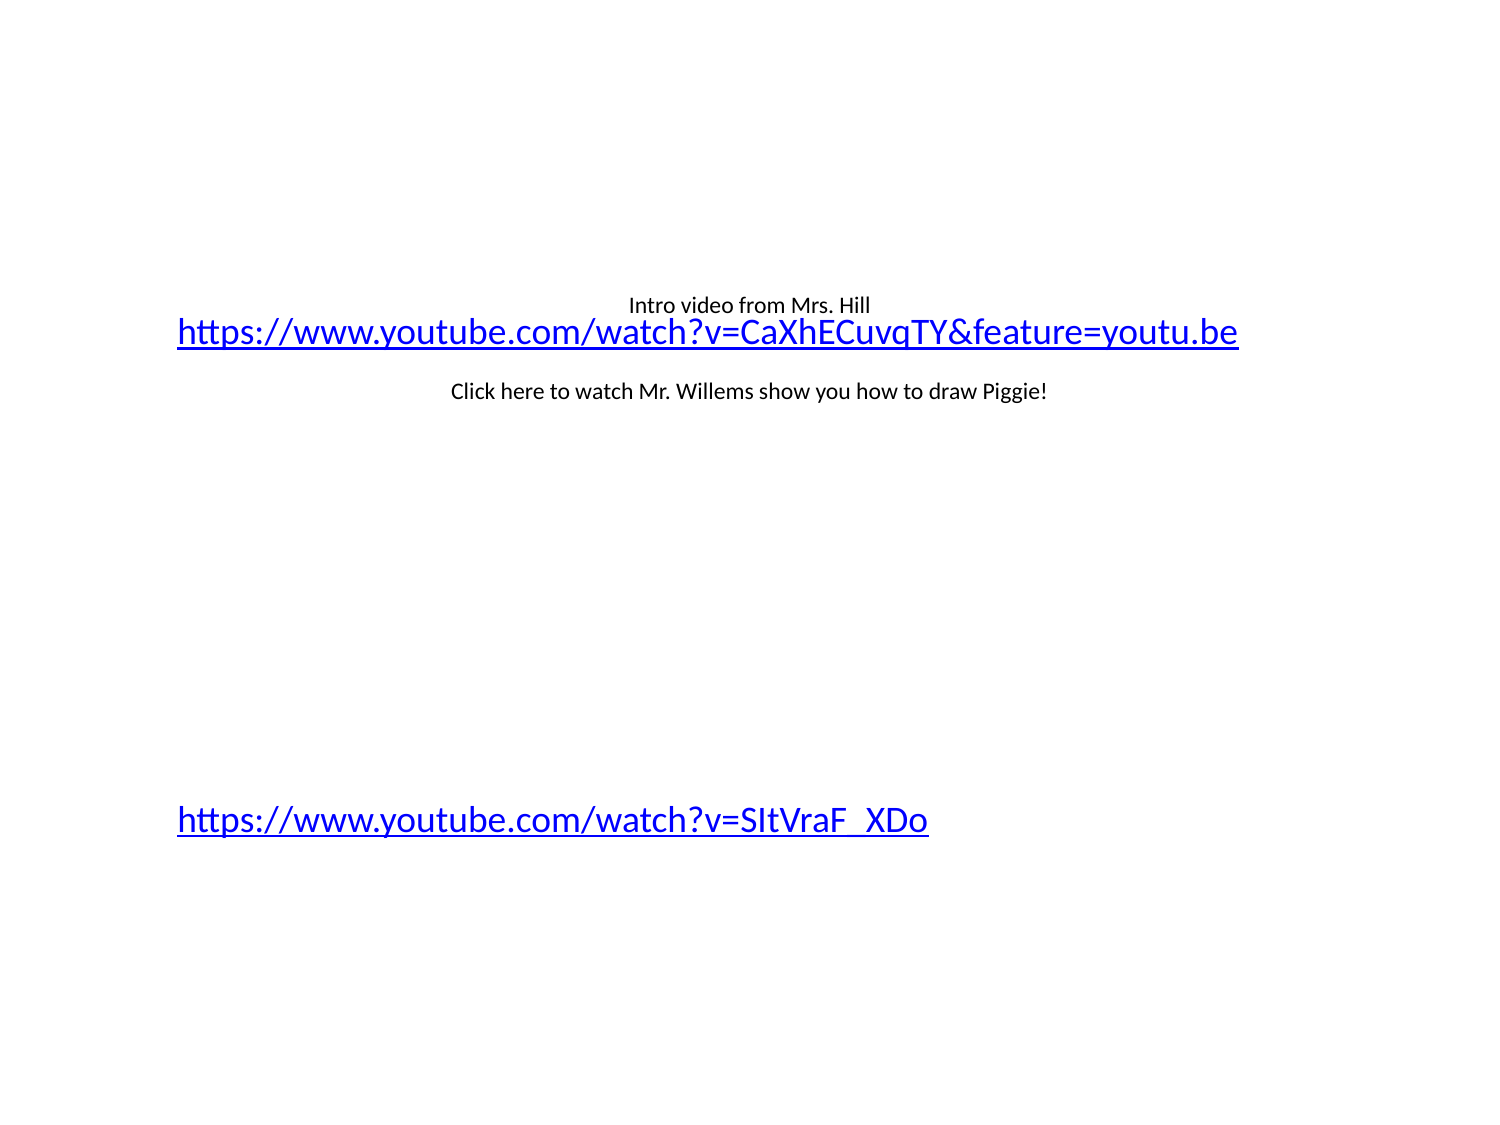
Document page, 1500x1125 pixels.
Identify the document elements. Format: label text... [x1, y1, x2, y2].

text_box https://www.youtube.com/watch?v=SItVraF_XDo [162, 787, 1400, 893]
title Intro video from Mrs. Hill Click here to watch Mr. Willems show you how to draw Piggie! [75, 224, 1425, 413]
text_box https://www.youtube.com/watch?v=CaXhECuvqTY&feature=youtu.be [162, 299, 1275, 360]
